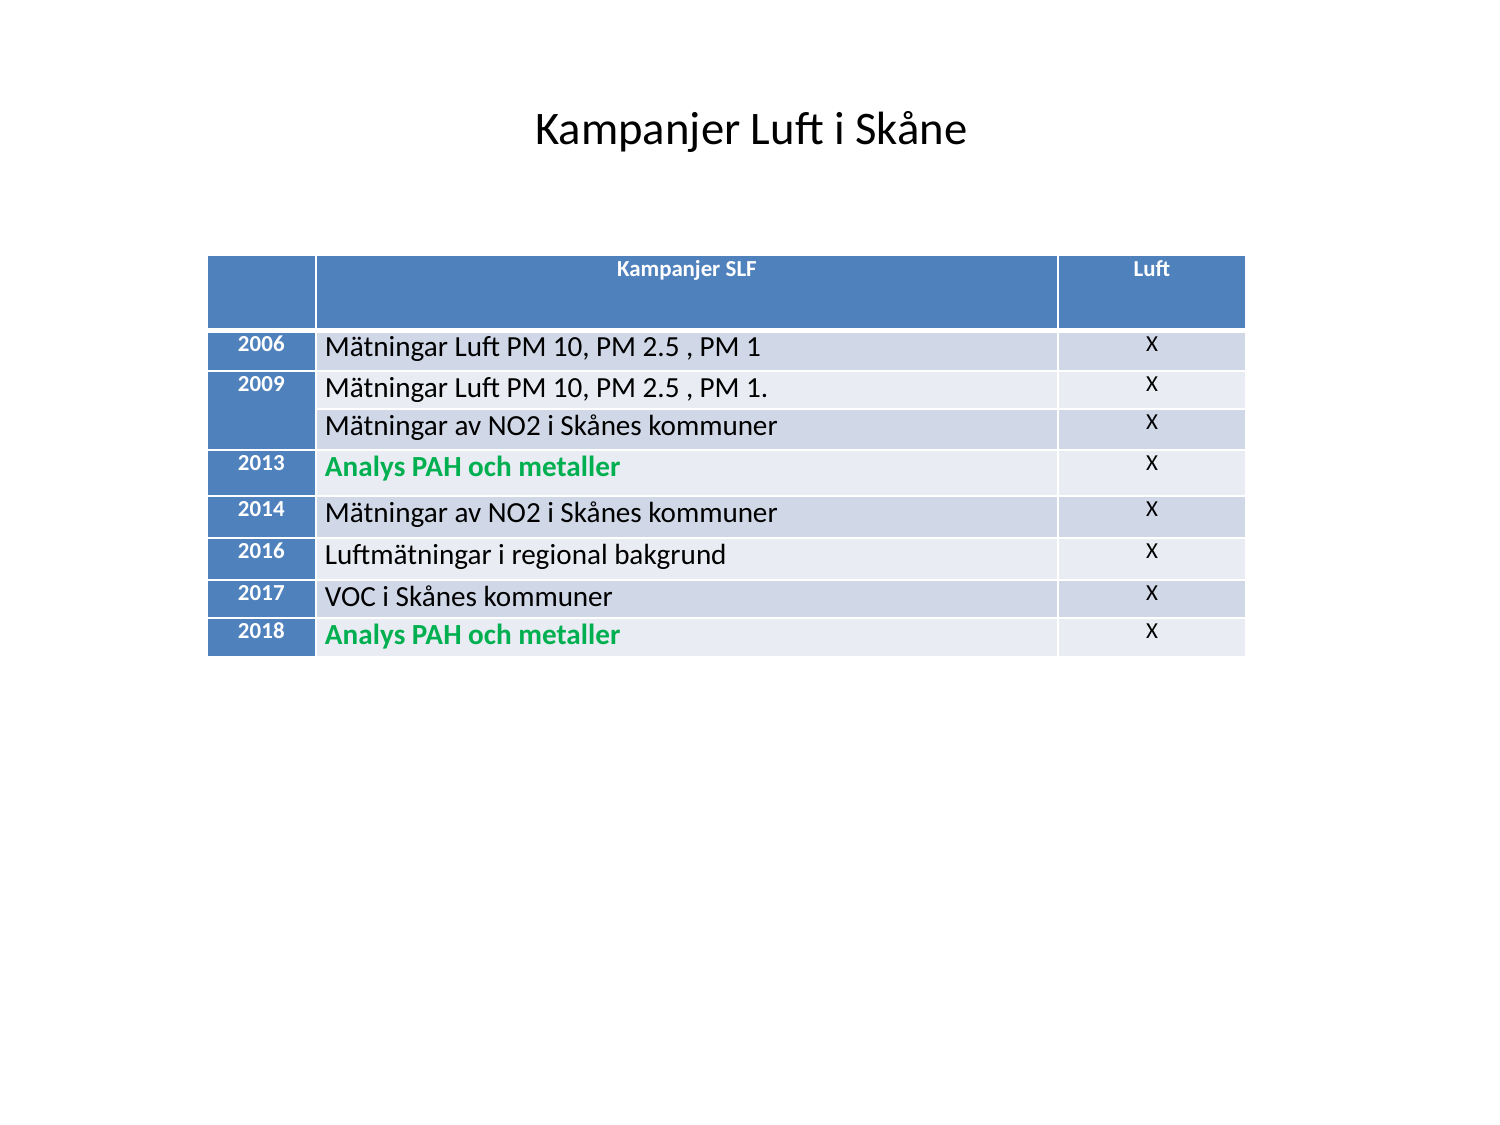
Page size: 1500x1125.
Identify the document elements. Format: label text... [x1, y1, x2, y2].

table_cell X [1059, 539, 1245, 579]
table_cell 2006 [208, 333, 315, 370]
table_cell Mätningar av NO2 i Skånes kommuner [317, 497, 1057, 537]
table_cell 2013 [208, 451, 315, 495]
table_cell X [1059, 497, 1245, 537]
table_cell X [1059, 333, 1245, 370]
table_cell Mätningar Luft PM 10, PM 2.5 , PM 1 [317, 333, 1057, 370]
table_cell 2016 [208, 539, 315, 579]
table_cell X [1059, 619, 1245, 656]
table_cell X [1059, 372, 1245, 408]
table_cell Analys PAH och metaller [317, 451, 1057, 495]
table_cell X [1059, 451, 1245, 495]
table_cell VOC i Skånes kommuner [317, 581, 1057, 617]
table_cell X [1059, 581, 1245, 617]
table_cell Mätningar Luft PM 10, PM 2.5 , PM 1. [317, 372, 1057, 408]
table_cell Luftmätningar i regional bakgrund [317, 539, 1057, 579]
table_cell Analys PAH och metaller [317, 619, 1057, 656]
table_cell 2009 [208, 372, 315, 449]
table_header Kampanjer SLF [317, 256, 1057, 328]
table_cell 2014 [208, 497, 315, 537]
table_header [208, 256, 315, 328]
table_cell 2018 [208, 619, 315, 656]
table_header Luft [1059, 256, 1245, 328]
table_cell 2017 [208, 581, 315, 617]
title Kampanjer Luft i Skåne [76, 90, 1427, 218]
table_cell X [1059, 410, 1245, 449]
table_cell Mätningar av NO2 i Skånes kommuner [317, 410, 1057, 449]
